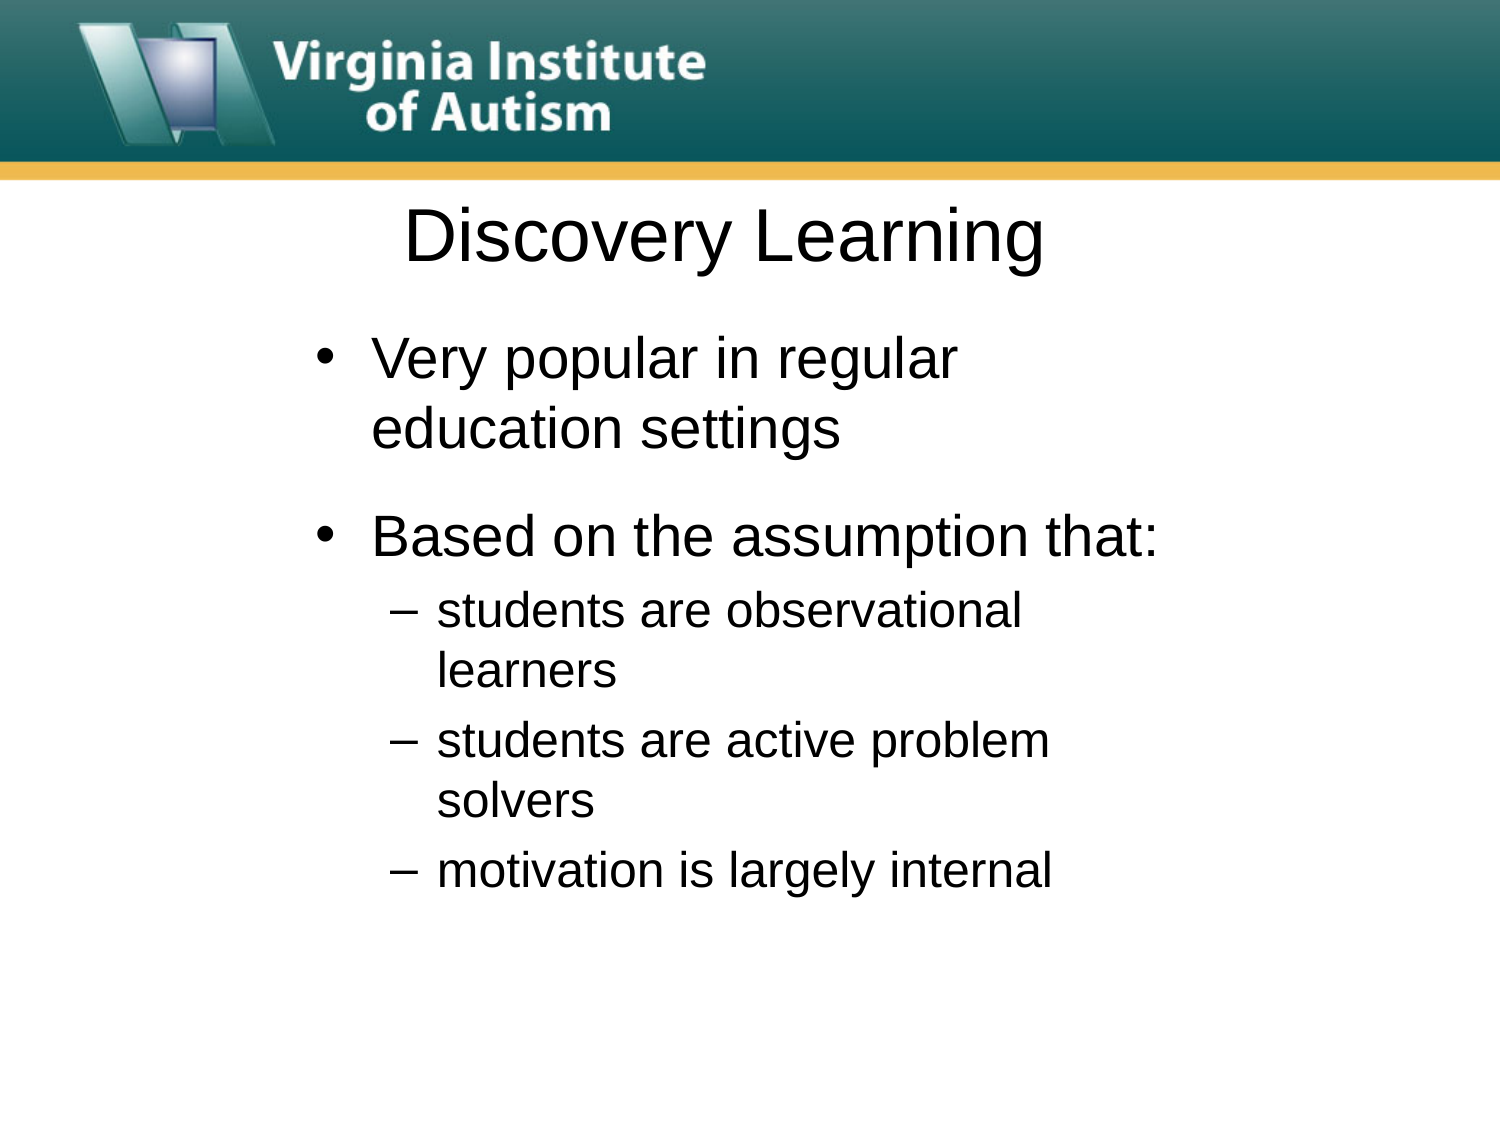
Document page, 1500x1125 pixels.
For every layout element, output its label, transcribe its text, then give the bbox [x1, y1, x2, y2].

list Very popular in regular education settings Based on the assumption that: students are observational learners students are active problem solvers motivation is largely internal [300, 312, 1188, 975]
title Discovery Learning [87, 137, 1363, 325]
picture [0, 0, 1500, 1125]
